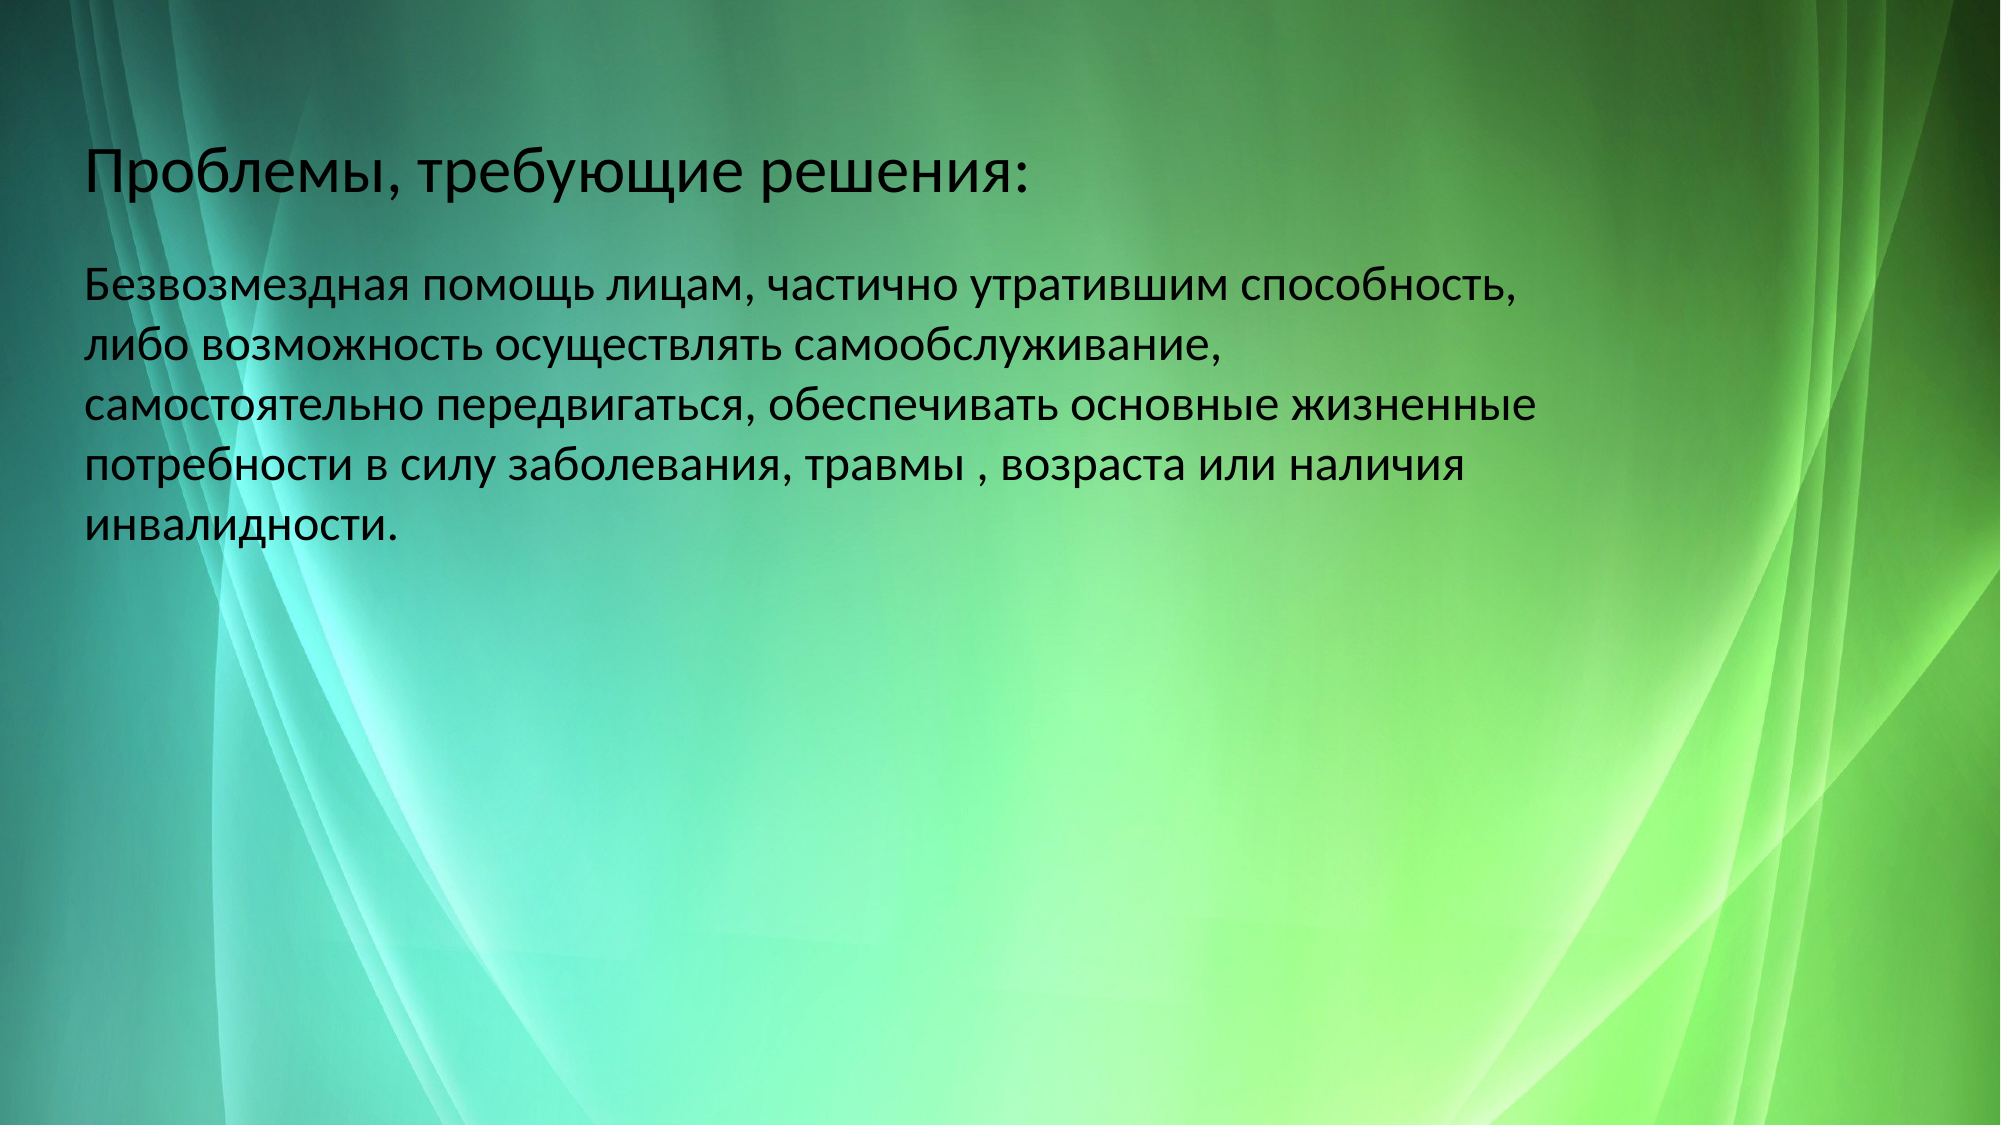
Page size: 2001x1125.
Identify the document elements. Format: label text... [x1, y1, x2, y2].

text_box Проблемы, требующие решения: Безвозмездная помощь лицам, частично утратившим способность, либо возможность осуществлять самообслуживание, самостоятельно передвигаться, обеспечивать основные жизненные потребности в силу заболевания, травмы , возраста или наличия инвалидности. [69, 118, 1560, 558]
picture [0, 0, 2001, 1125]
title [69, 228, 1863, 859]
